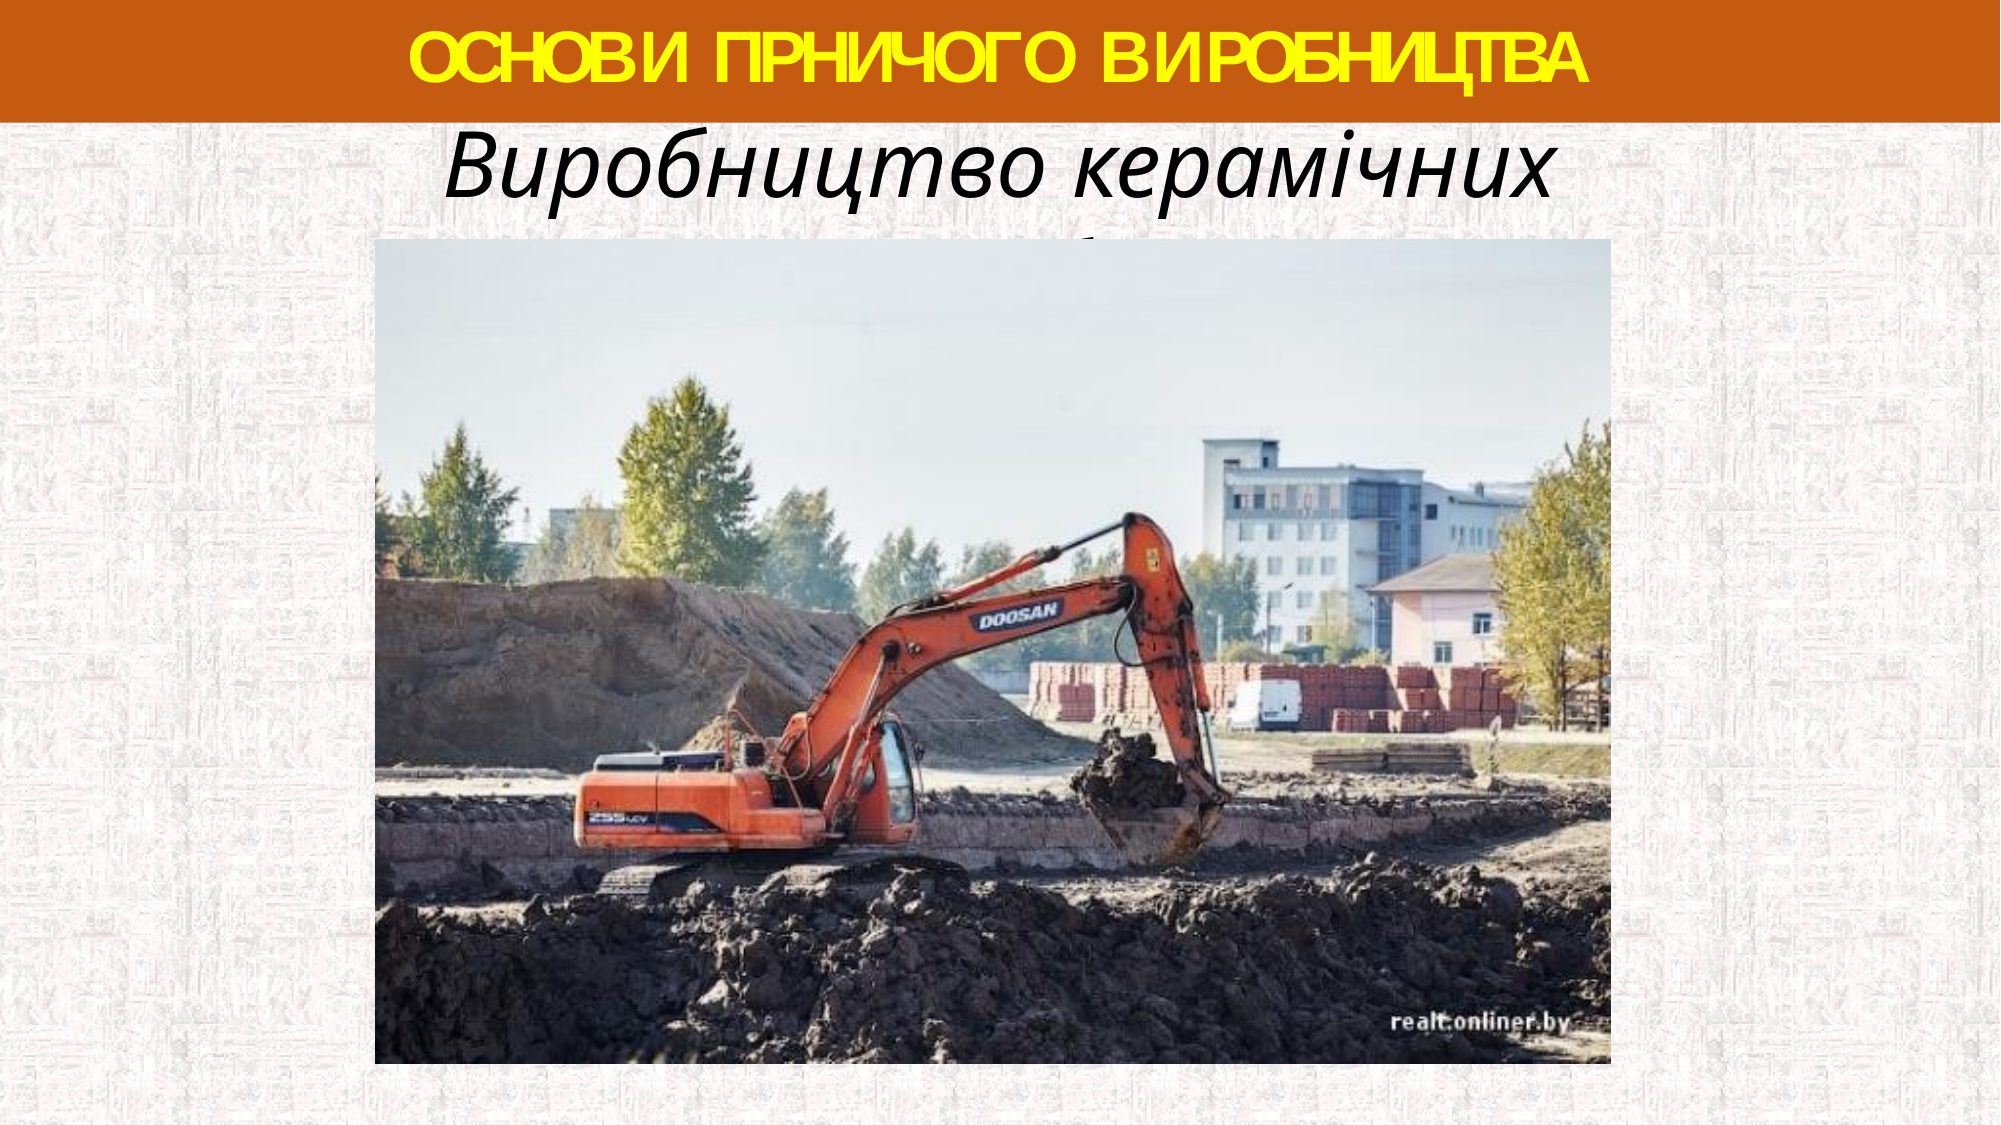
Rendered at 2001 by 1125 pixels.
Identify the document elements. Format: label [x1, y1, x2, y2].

text_box [0, 0, 2000, 1125]
picture [374, 239, 1612, 1064]
